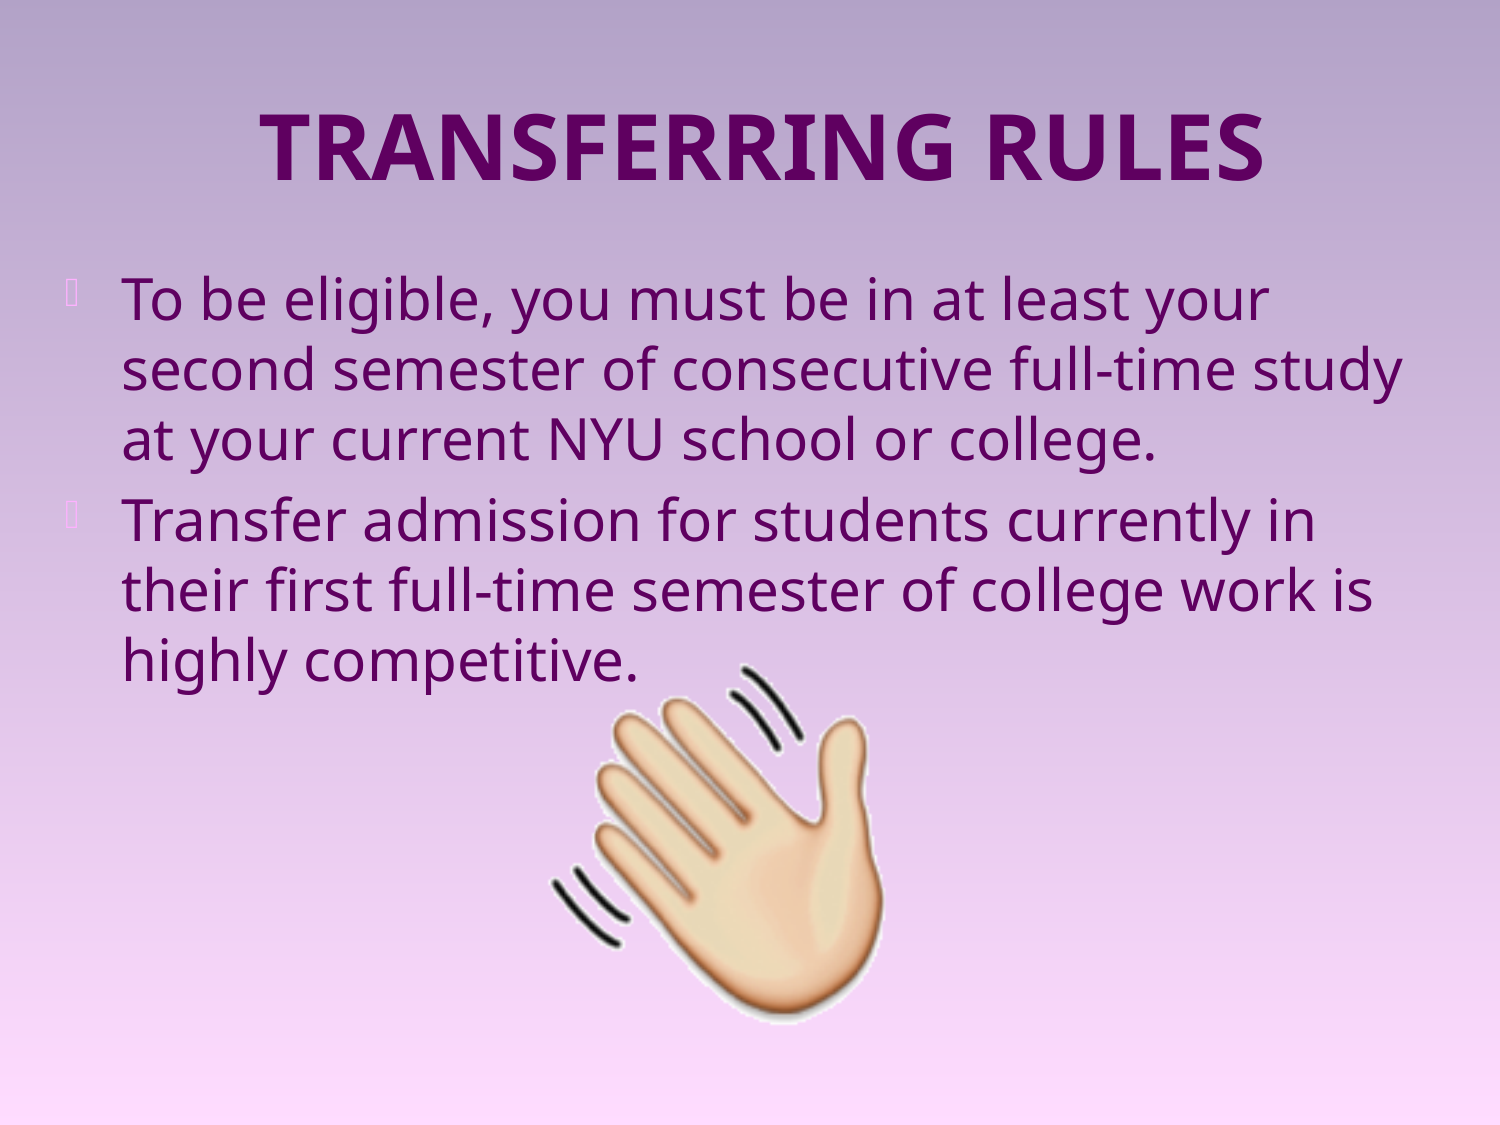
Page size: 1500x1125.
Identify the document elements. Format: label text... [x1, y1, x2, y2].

picture [499, 625, 938, 1064]
title Transferring Rules [50, 75, 1475, 213]
list To be eligible, you must be in at least your second semester of consecutive full-time study at your current NYU school or college. Transfer admission for students currently in their first full-time semester of college work is highly competitive. [50, 254, 1475, 998]
